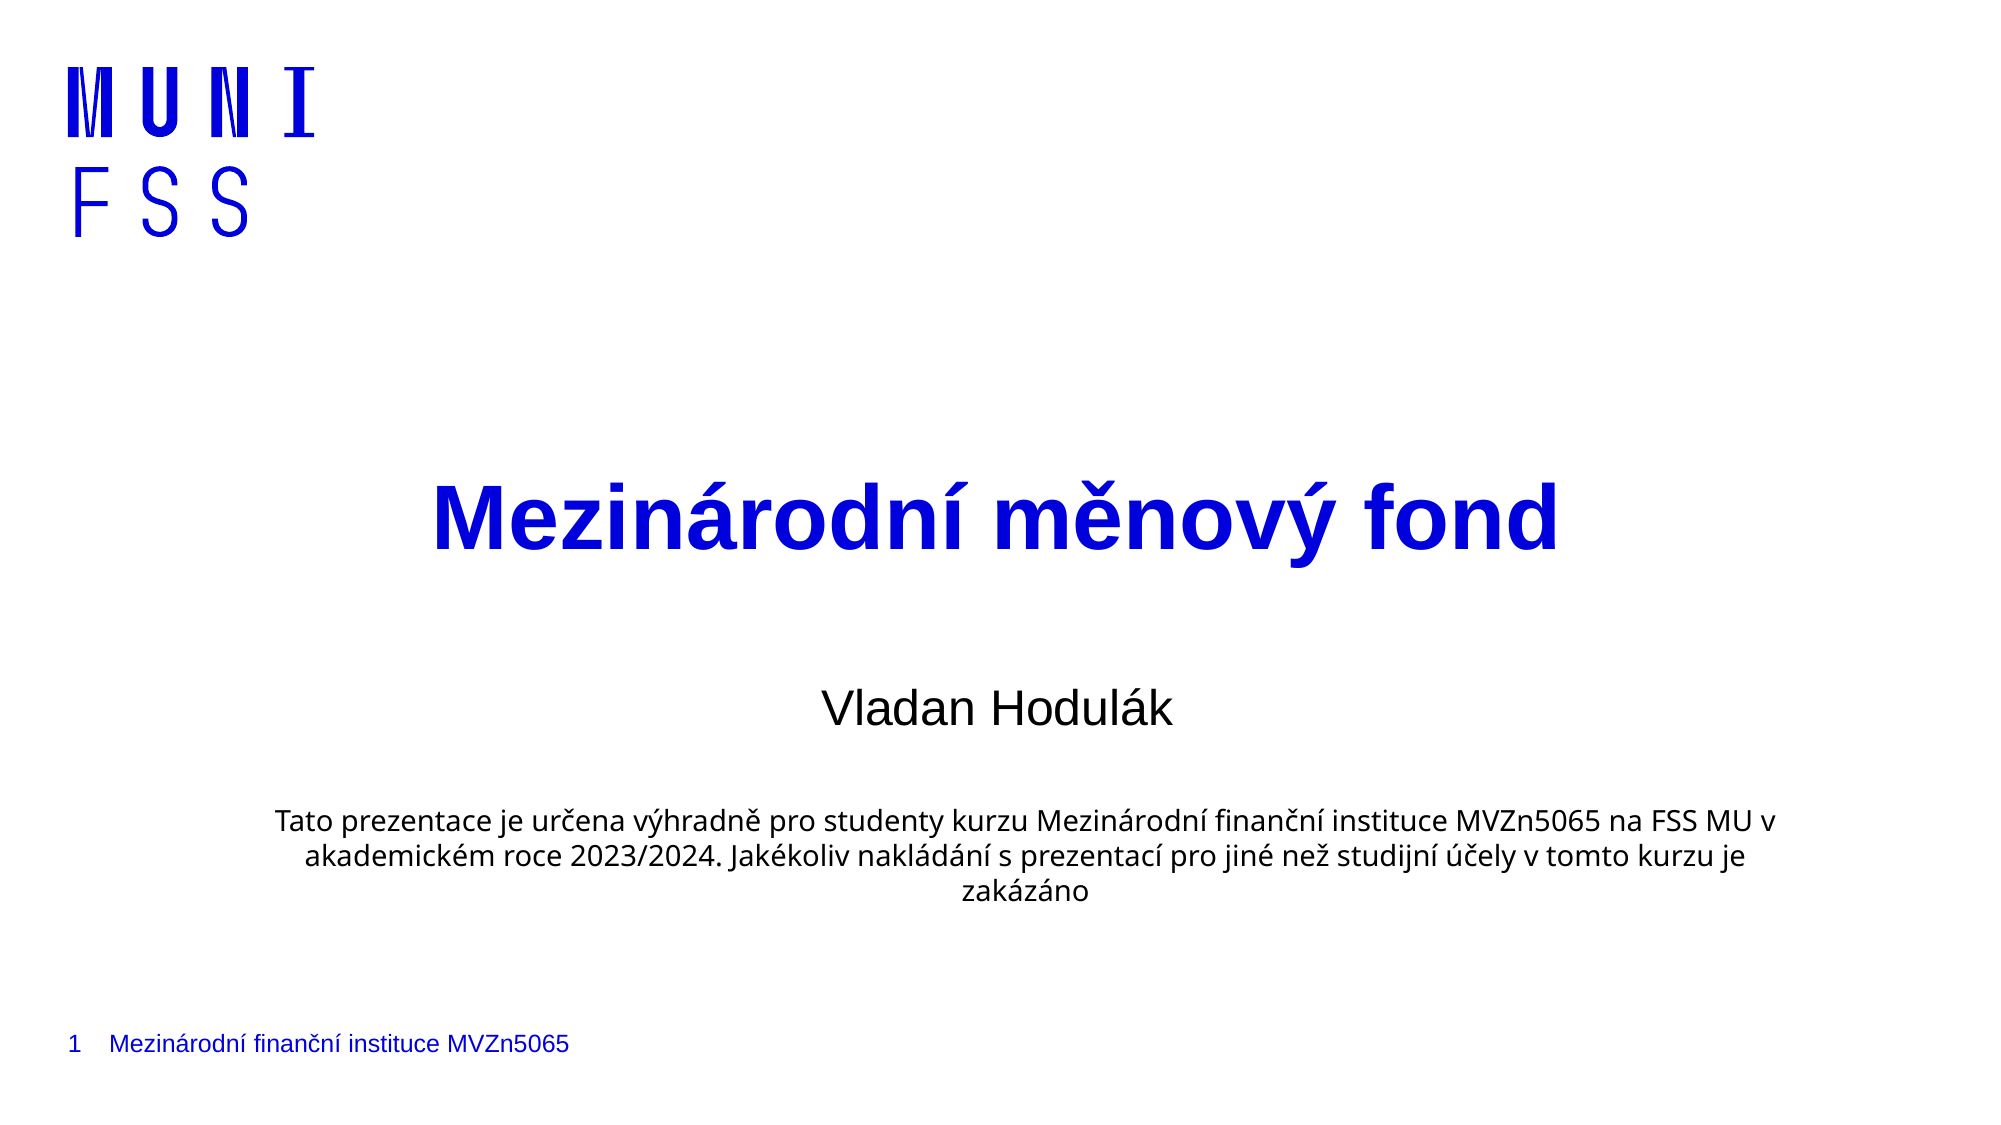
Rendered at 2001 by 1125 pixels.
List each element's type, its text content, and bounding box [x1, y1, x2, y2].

slide_number 1 [67, 1021, 110, 1063]
title Mezinárodní měnový fond [65, 475, 1930, 668]
text_box Tato prezentace je určena výhradně pro studenty kurzu Mezinárodní finanční instituce MVZn5065 na FSS MU v akademickém roce 2023/2024. Jakékoliv nakládání s prezentací pro jiné než studijní účely v tomto kurzu je zakázáno [239, 794, 1813, 915]
footer Mezinárodní finanční instituce MVZn5065 [110, 1021, 1409, 1063]
subtitle Vladan Hodulák [65, 675, 1930, 809]
